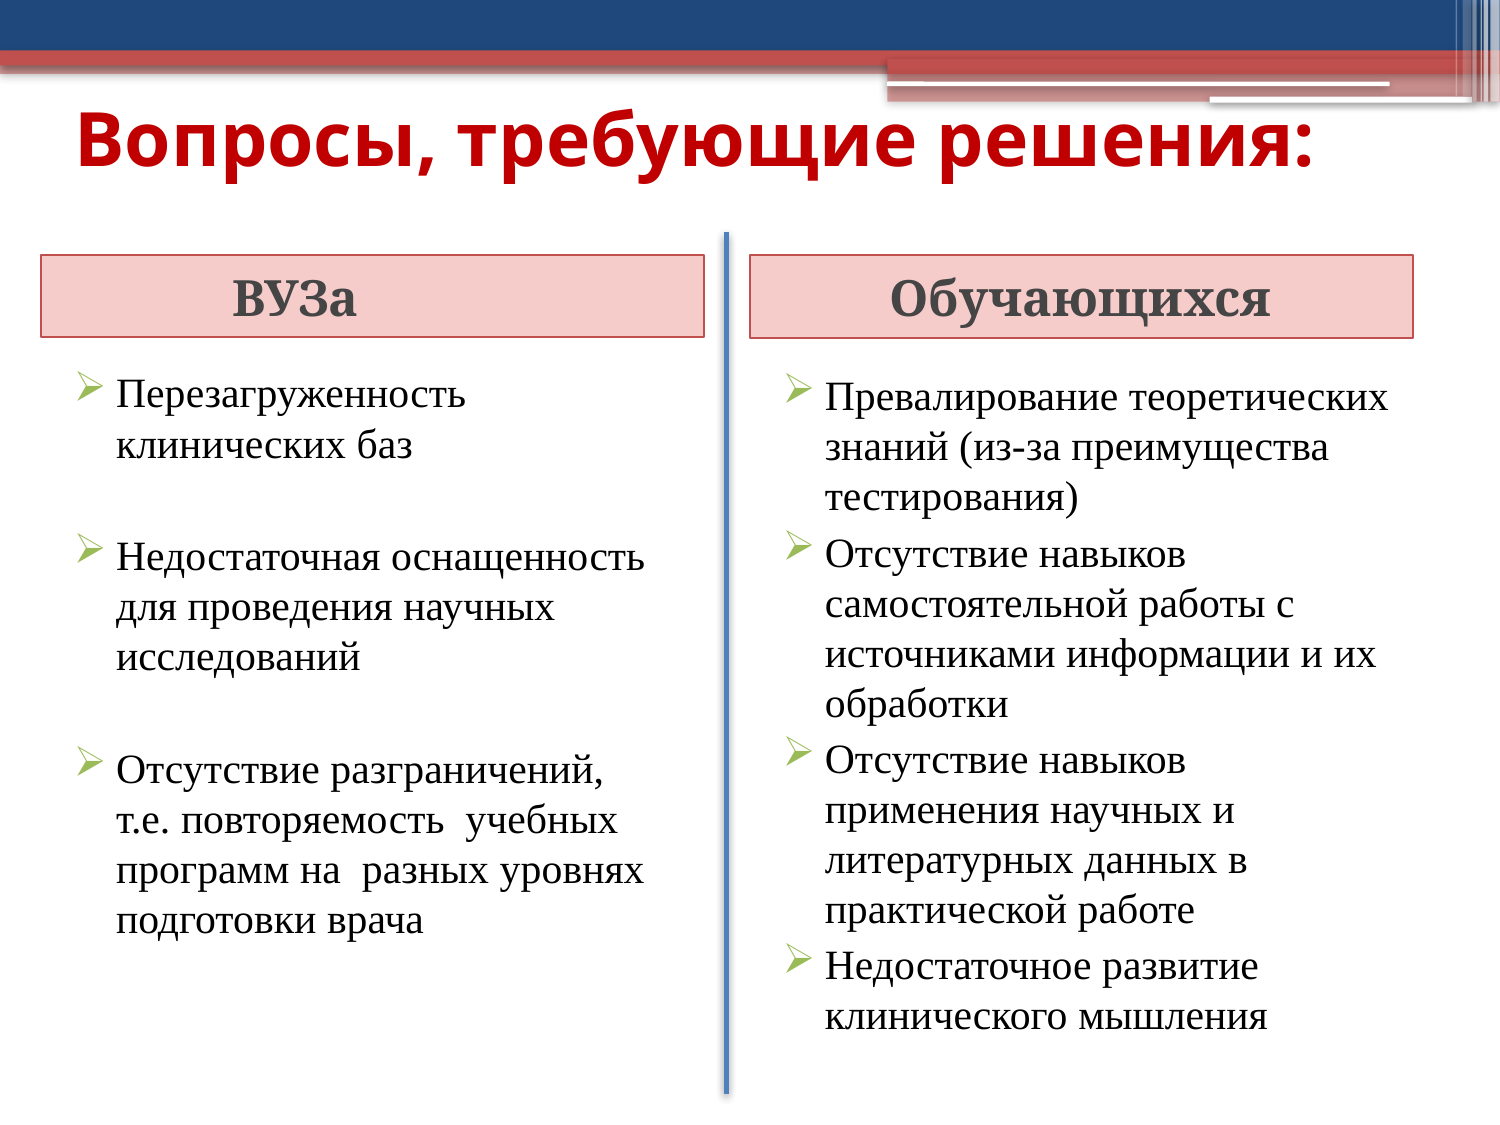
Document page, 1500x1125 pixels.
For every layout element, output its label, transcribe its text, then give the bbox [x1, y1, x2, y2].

list ВУЗа [40, 254, 705, 338]
list Перезагруженность клинических баз Недостаточная оснащенность для проведения научных исследований Отсутствие разграничений, т.е. повторяемость учебных программ на разных уровнях подготовки врача [41, 358, 680, 1097]
list Обучающихся [749, 254, 1414, 339]
title Вопросы, требующие решения: [41, 78, 1350, 196]
list Превалирование теоретических знаний (из-за преимущества тестирования) Отсутствие навыков самостоятельной работы с источниками информации и их обработки Отсутствие навыков применения научных и литературных данных в практической работе Недостаточное развитие клинического мышления [750, 361, 1412, 1099]
